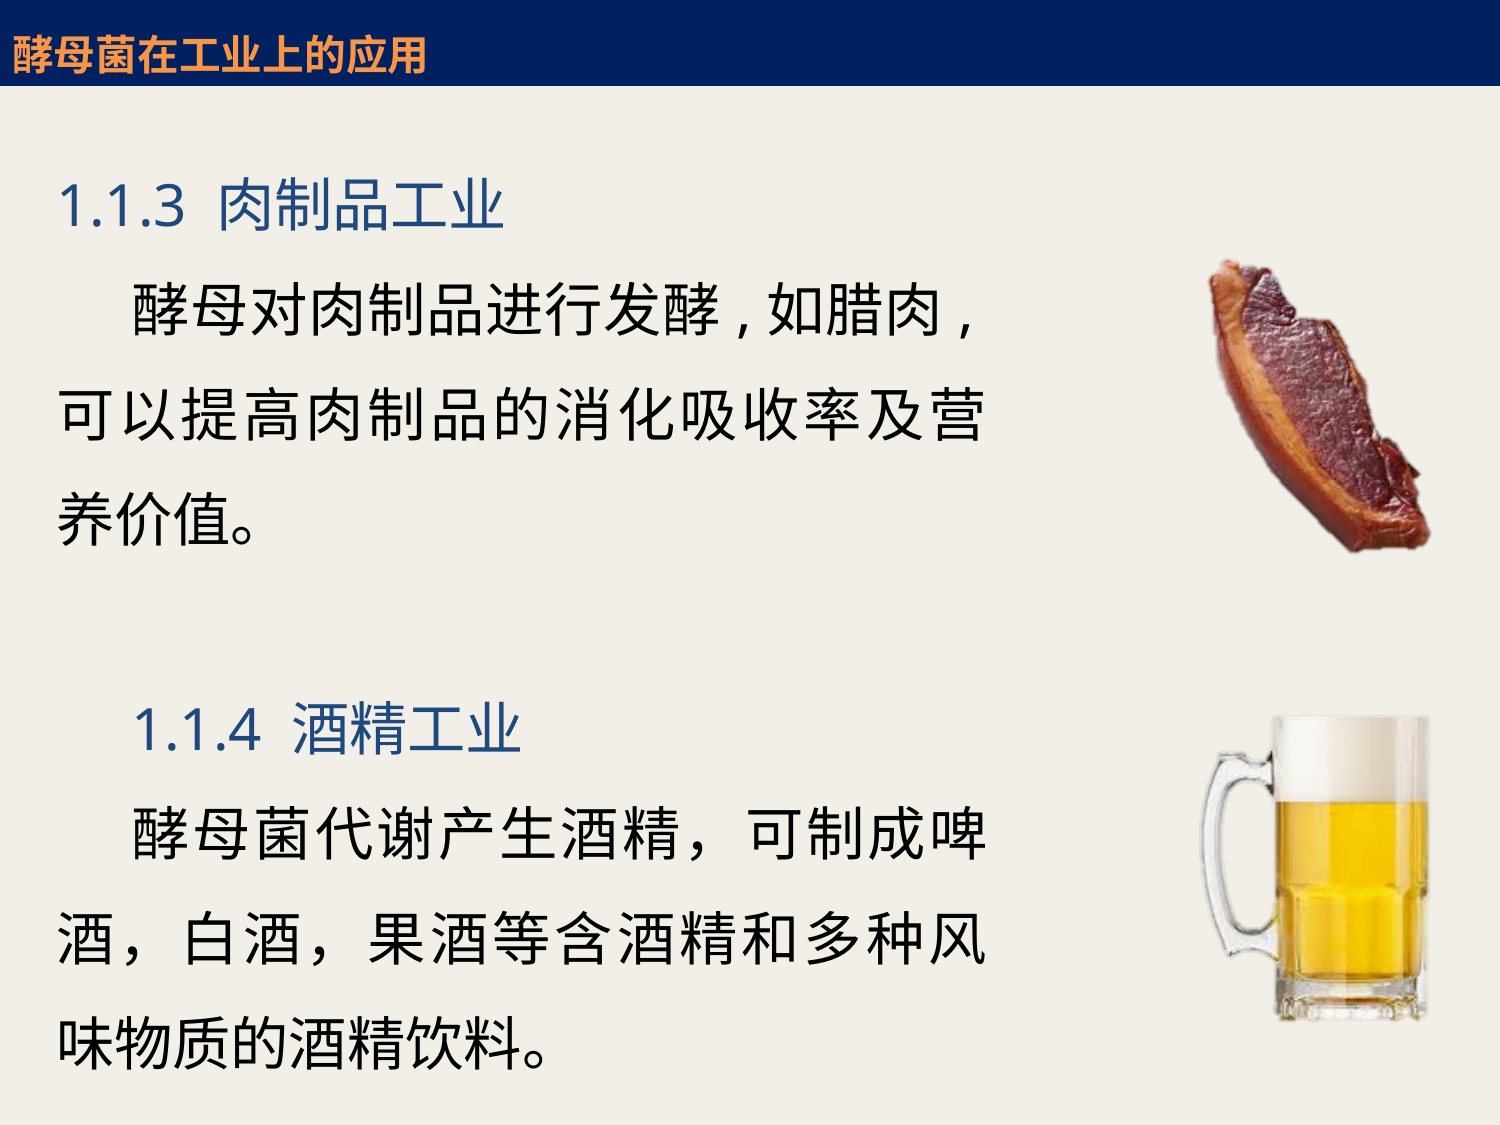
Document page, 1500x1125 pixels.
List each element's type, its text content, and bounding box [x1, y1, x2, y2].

picture [1174, 184, 1472, 630]
text_box 1.1.3 肉制品工业 酵母对肉制品进行发酵,如腊肉,可以提高肉制品的消化吸收率及营养价值。 1.1.4 酒精工业 酵母菌代谢产生酒精，可制成啤酒，白酒，果酒等含酒精和多种风味物质的酒精饮料。 [41, 125, 1003, 1085]
picture [1147, 680, 1500, 1061]
text_box 酵母菌在工业上的应用 [0, 0, 1500, 86]
